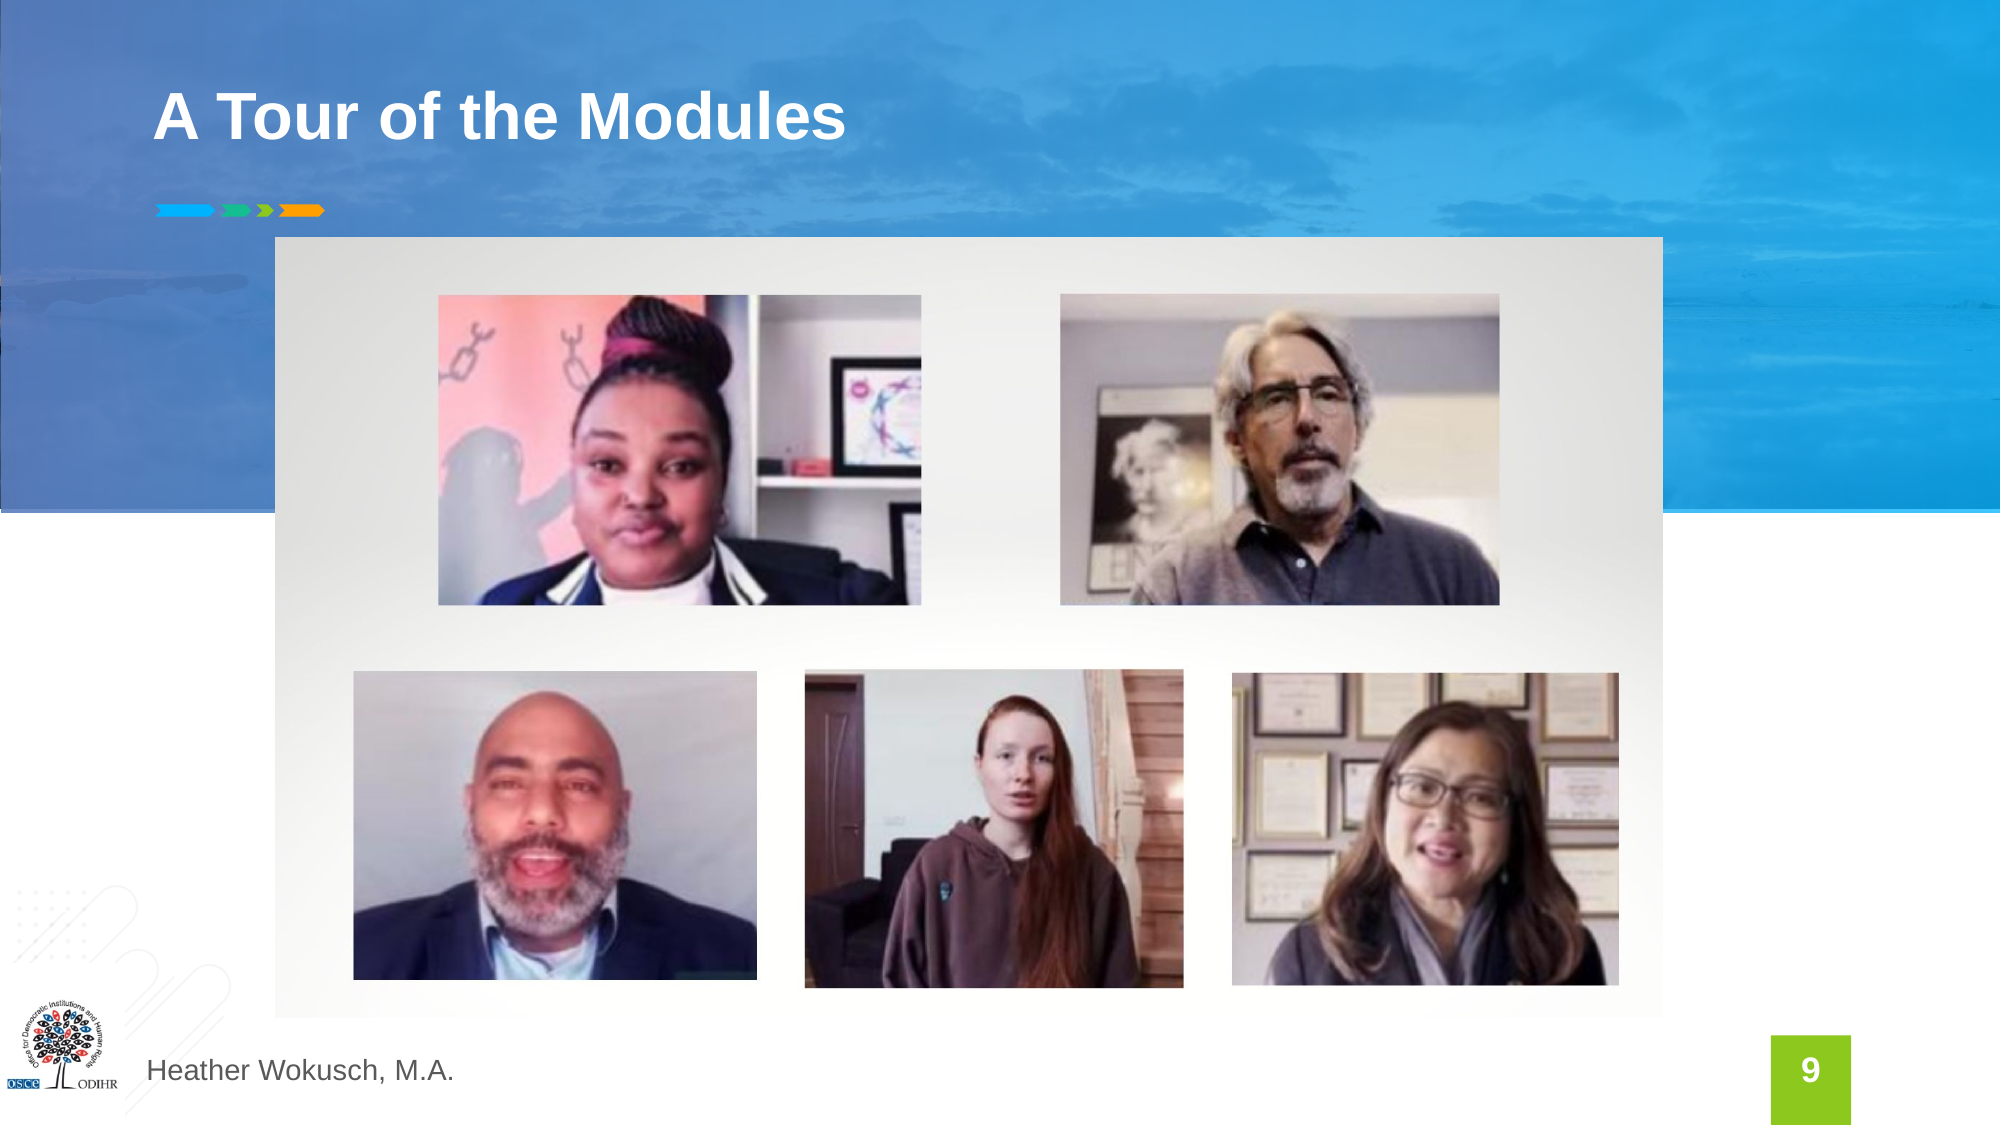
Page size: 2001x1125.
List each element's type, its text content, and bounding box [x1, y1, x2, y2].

picture [0, 0, 2000, 1019]
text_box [154, 204, 326, 217]
text_box [1769, 1033, 1853, 1125]
picture [0, 962, 126, 1125]
text_box 9 [1770, 1038, 1852, 1099]
text_box Heather Wokusch, M.A. [131, 1044, 525, 1091]
